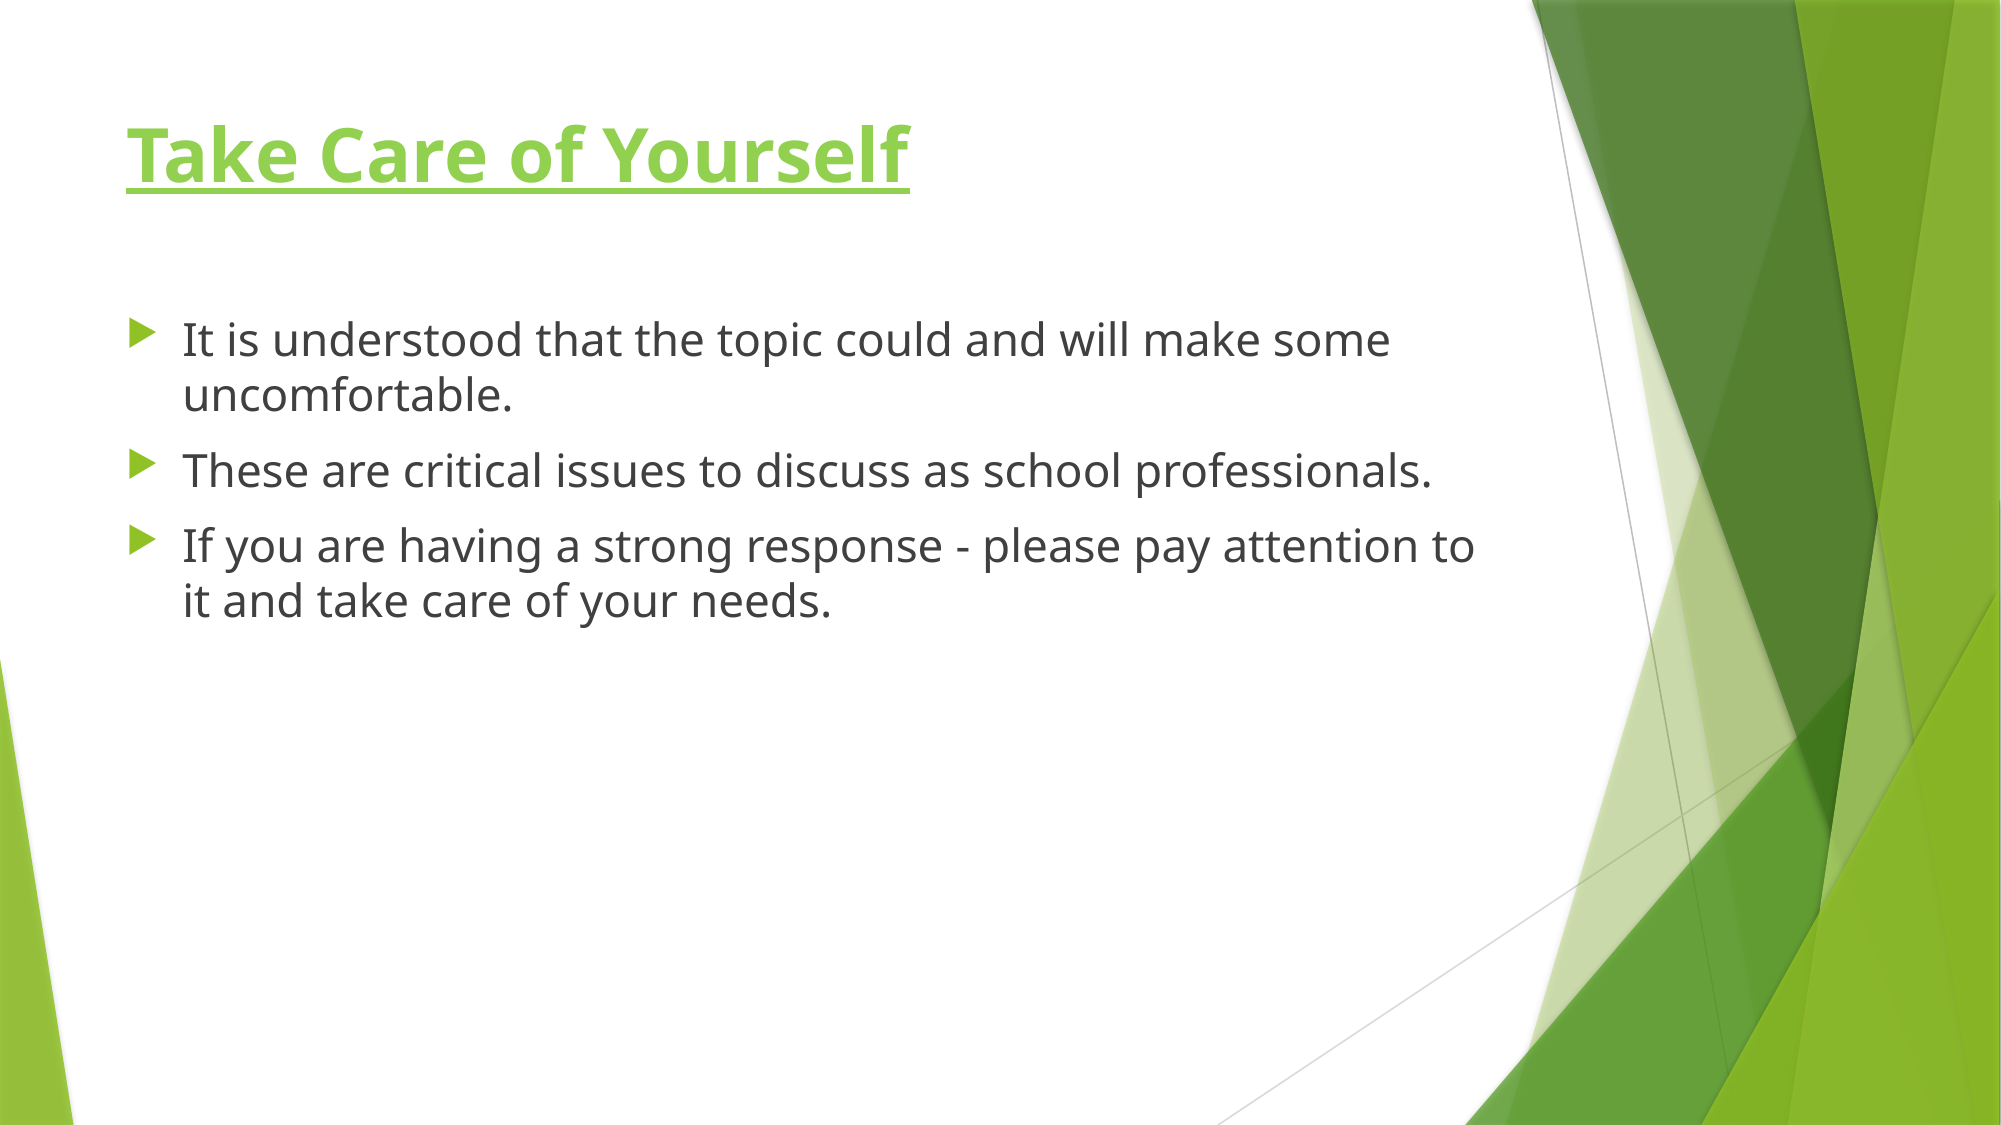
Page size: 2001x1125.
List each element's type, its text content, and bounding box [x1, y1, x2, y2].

list It is understood that the topic could and will make some uncomfortable. These are critical issues to discuss as school professionals. If you are having a strong response - please pay attention to it and take care of your needs. [111, 302, 1522, 991]
title Take Care of Yourself [111, 99, 1522, 302]
